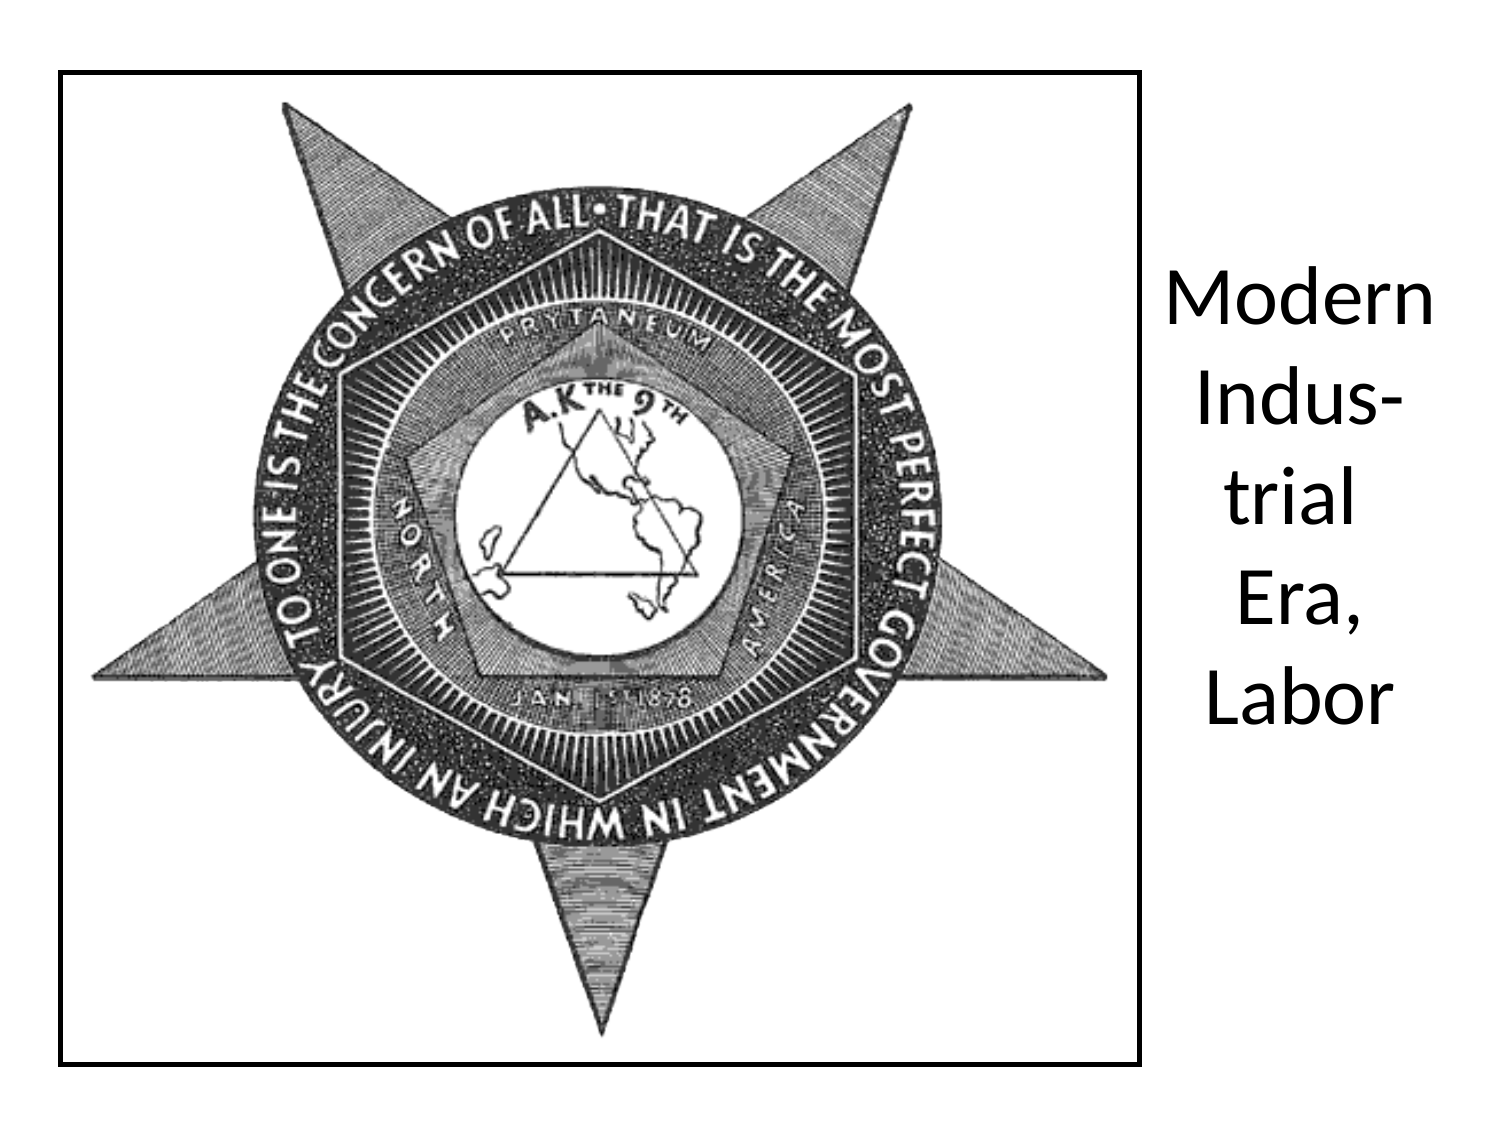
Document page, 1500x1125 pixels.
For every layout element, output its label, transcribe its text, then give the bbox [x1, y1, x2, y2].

title Modern Indus-trial Era, Labor [1137, 45, 1463, 938]
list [62, 74, 1138, 1063]
